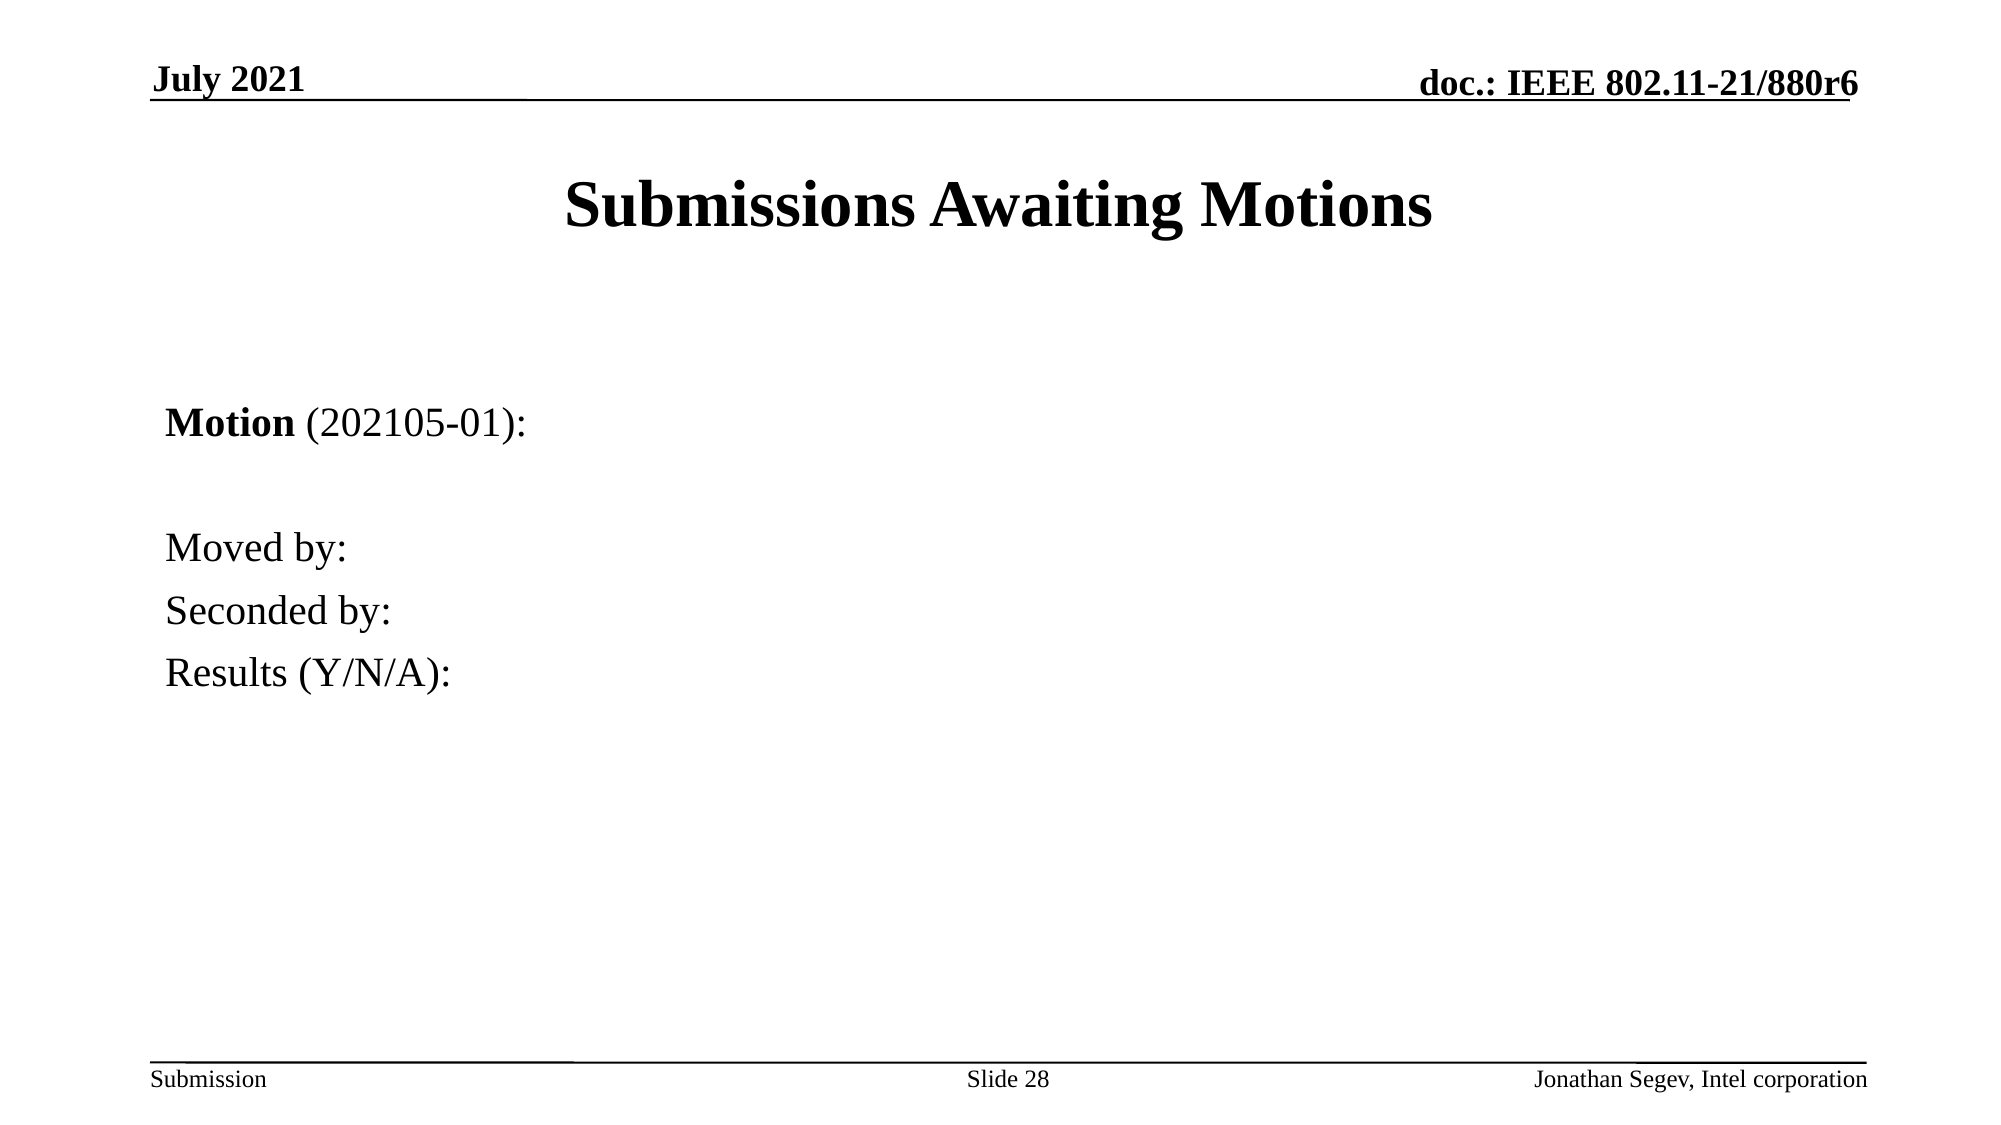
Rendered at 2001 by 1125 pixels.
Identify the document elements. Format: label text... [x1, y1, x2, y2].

slide_number Slide 28 [950, 1061, 1067, 1123]
title Submissions Awaiting Motions [149, 112, 1850, 288]
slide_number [152, 54, 563, 100]
list Motion (202105-01): Moved by: Seconded by: Results (Y/N/A): [149, 324, 1850, 1000]
footer Jonathan Segev, Intel corporation [1171, 1061, 1869, 1093]
